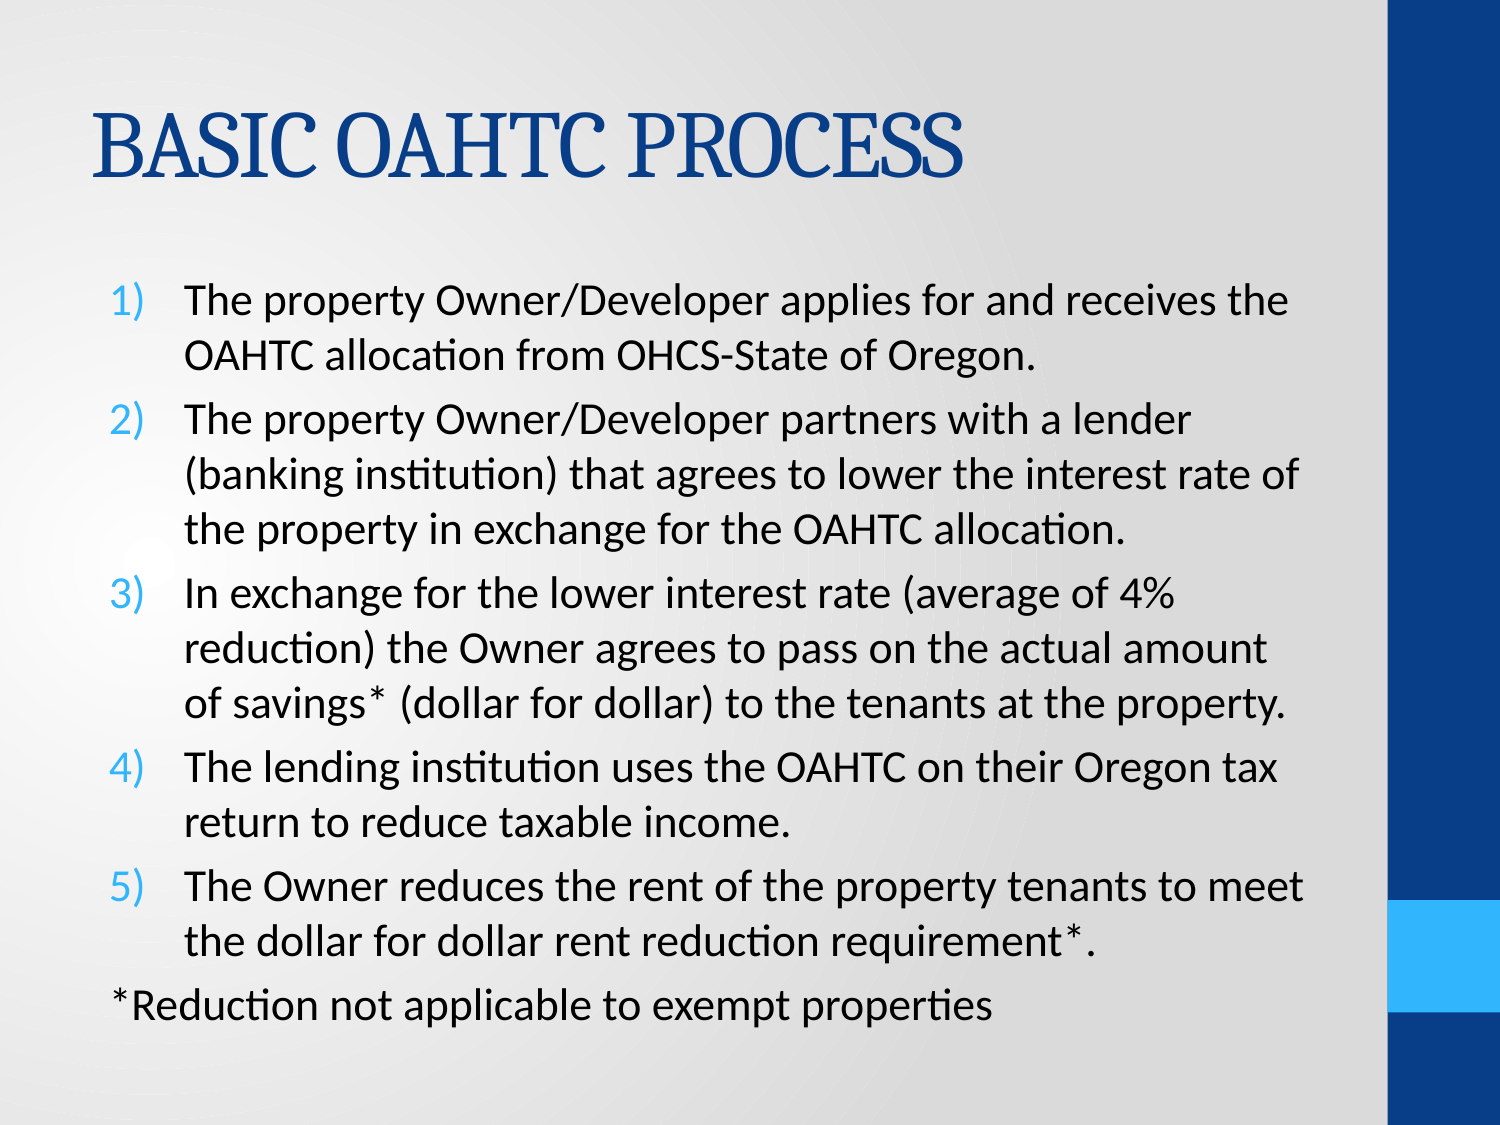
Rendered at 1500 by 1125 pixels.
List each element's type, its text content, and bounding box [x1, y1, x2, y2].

list The property Owner/Developer applies for and receives the OAHTC allocation from OHCS-State of Oregon. The property Owner/Developer partners with a lender (banking institution) that agrees to lower the interest rate of the property in exchange for the OAHTC allocation. In exchange for the lower interest rate (average of 4% reduction) the Owner agrees to pass on the actual amount of savings* (dollar for dollar) to the tenants at the property. The lending institution uses the OAHTC on their Oregon tax return to reduce taxable income. The Owner reduces the rent of the property tenants to meet the dollar for dollar rent reduction requirement*. *Reduction not applicable to exempt properties [75, 262, 1325, 1050]
title BASIC OAHTC PROCESS [75, 45, 1325, 233]
